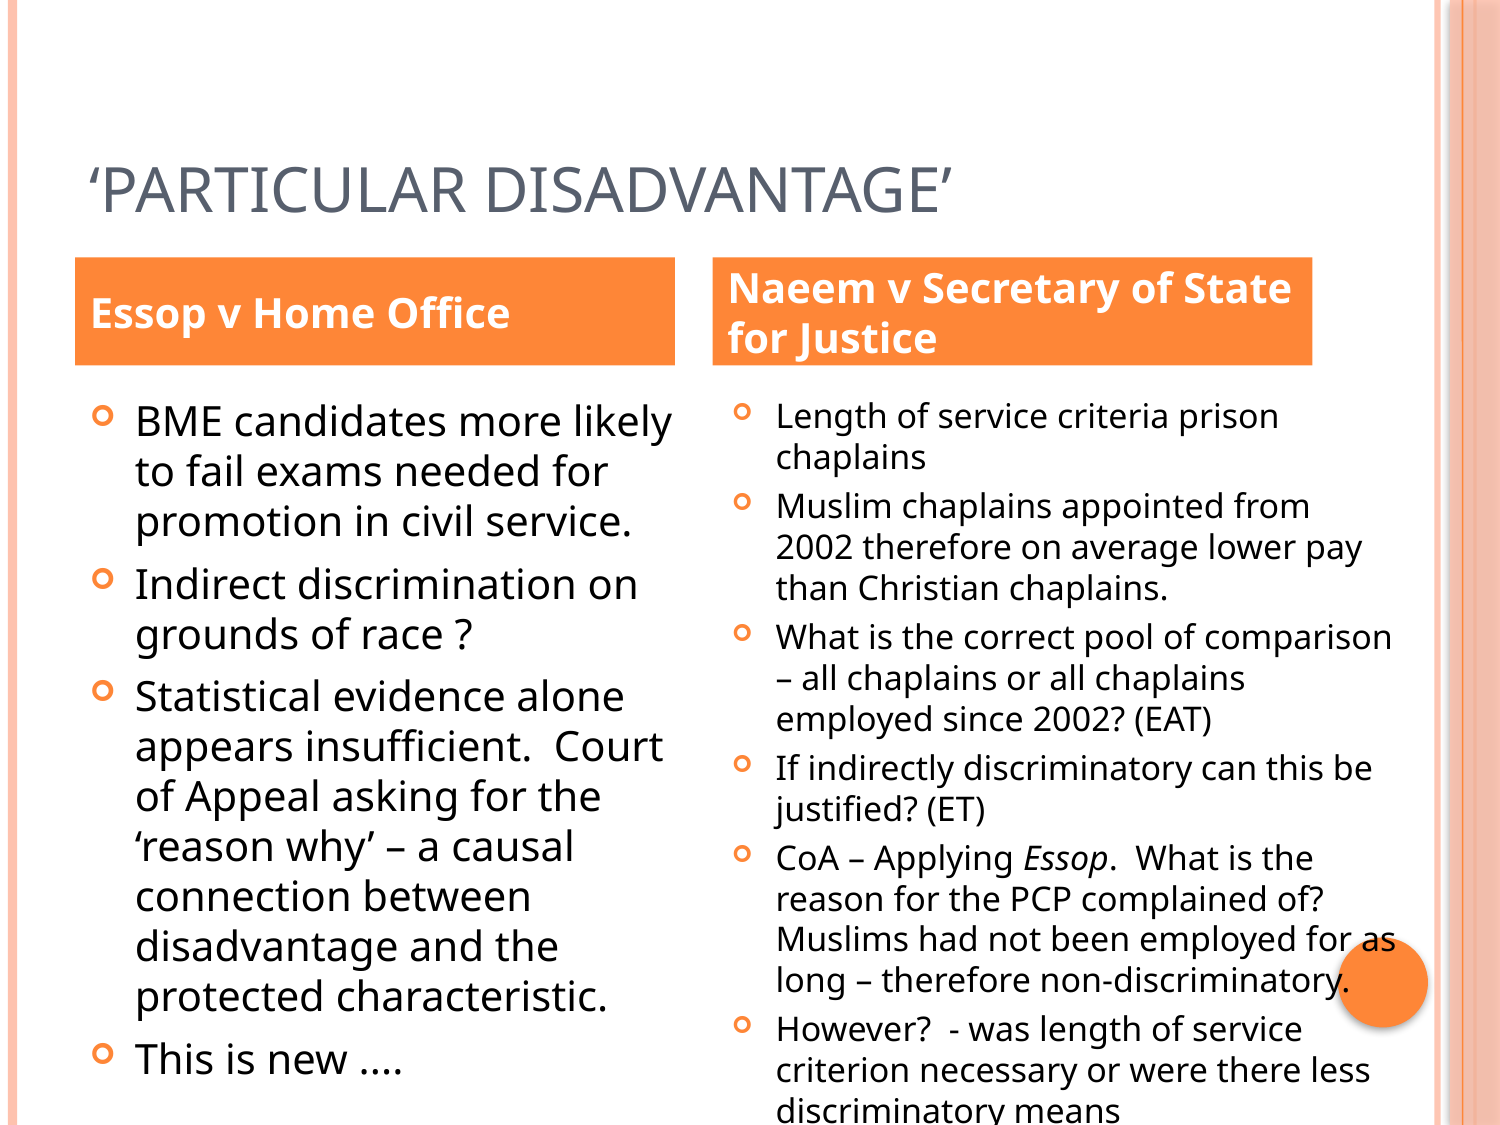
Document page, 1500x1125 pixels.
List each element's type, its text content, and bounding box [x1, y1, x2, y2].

list BME candidates more likely to fail exams needed for promotion in civil service. Indirect discrimination on grounds of race ? Statistical evidence alone appears insufficient. Court of Appeal asking for the ‘reason why’ – a causal connection between disadvantage and the protected characteristic. This is new .... [75, 387, 715, 1125]
list Naeem v Secretary of State for Justice [712, 257, 1313, 366]
list Length of service criteria prison chaplains Muslim chaplains appointed from 2002 therefore on average lower pay than Christian chaplains. What is the correct pool of comparison – all chaplains or all chaplains employed since 2002? (EAT) If indirectly discriminatory can this be justified? (ET) CoA – Applying Essop. What is the reason for the PCP complained of? Muslims had not been employed for as long – therefore non-discriminatory. However? - was length of service criterion necessary or were there less discriminatory means [717, 387, 1412, 1125]
list Essop v Home Office [75, 257, 675, 366]
title ‘Particular disadvantage’ [75, 44, 1313, 233]
